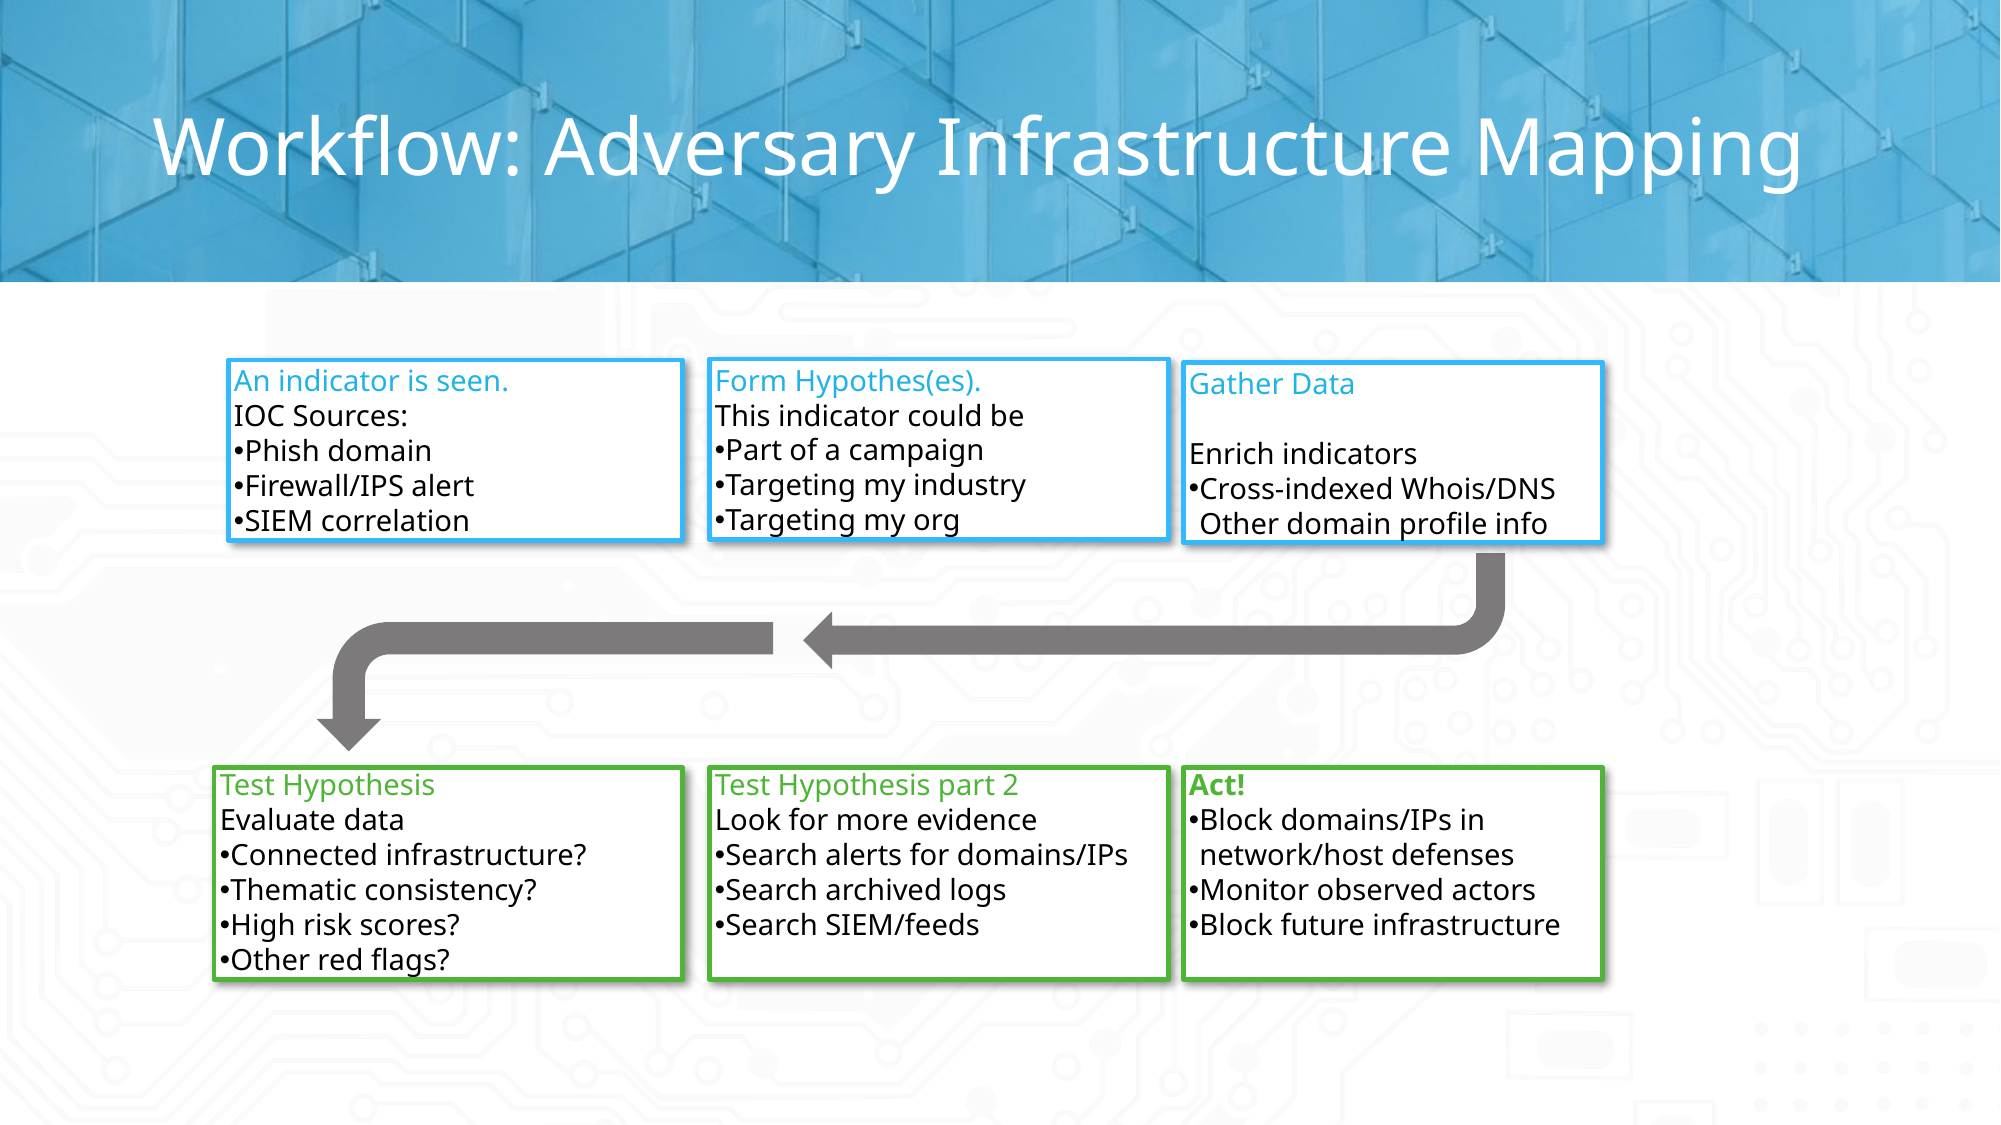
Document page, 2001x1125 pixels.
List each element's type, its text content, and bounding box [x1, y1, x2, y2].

text_box Test Hypothesis Evaluate data Connected infrastructure? Thematic consistency? High risk scores? Other red flags? [214, 767, 683, 980]
picture [0, 0, 2000, 282]
text_box Act! Block domains/IPs in network/host defenses Monitor observed actors Block future infrastructure [1183, 767, 1603, 980]
text_box Form Hypothes(es). This indicator could be Part of a campaign Targeting my industry Targeting my org [709, 358, 1169, 540]
text_box [802, 552, 1506, 671]
text_box Gather Data Enrich indicators Cross-indexed Whois/DNS Other domain profile info [1183, 362, 1603, 543]
text_box An indicator is seen. IOC Sources: Phish domain Firewall/IPS alert SIEM correlation [228, 359, 683, 541]
text_box [315, 621, 774, 753]
text_box Test Hypothesis part 2 Look for more evidence Search alerts for domains/IPs Search archived logs Search SIEM/feeds [709, 767, 1169, 980]
title Workflow: Adversary Infrastructure Mapping [137, 59, 1863, 241]
